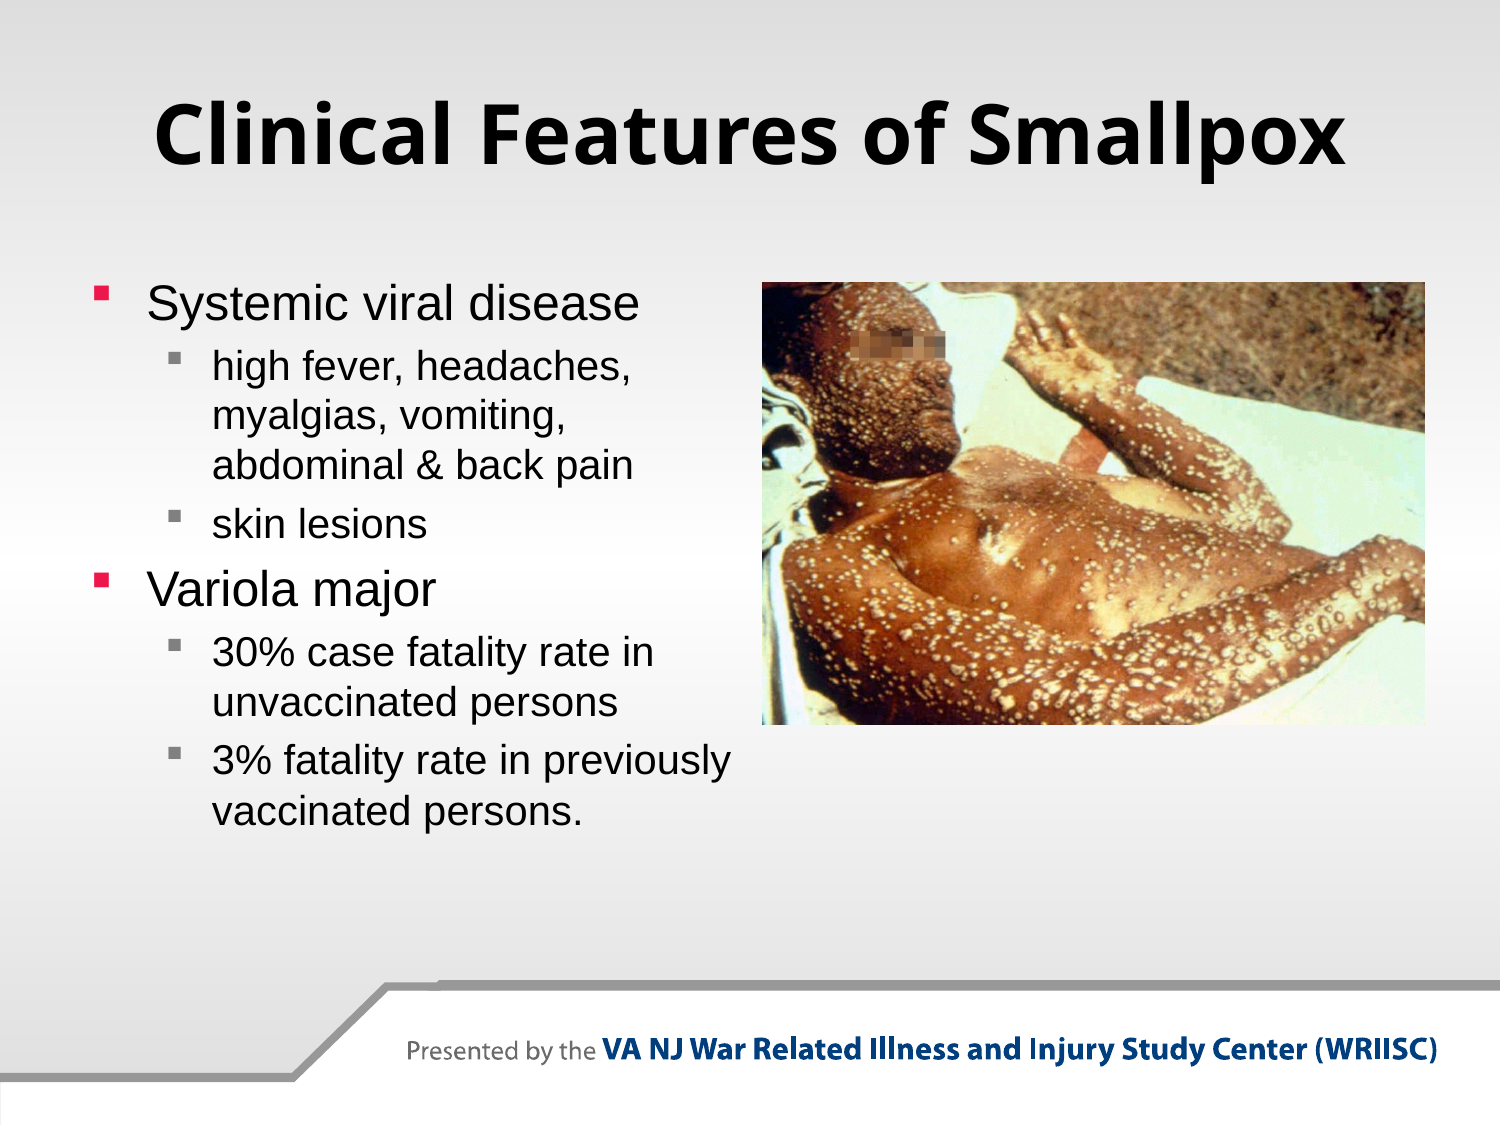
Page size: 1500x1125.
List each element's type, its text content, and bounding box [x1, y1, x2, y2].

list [762, 282, 1426, 726]
list Systemic viral disease high fever, headaches, myalgias, vomiting, abdominal & back pain skin lesions Variola major 30% case fatality rate in unvaccinated persons 3% fatality rate in previously vaccinated persons. [74, 262, 763, 1006]
title Clinical Features of Smallpox [74, 37, 1426, 226]
